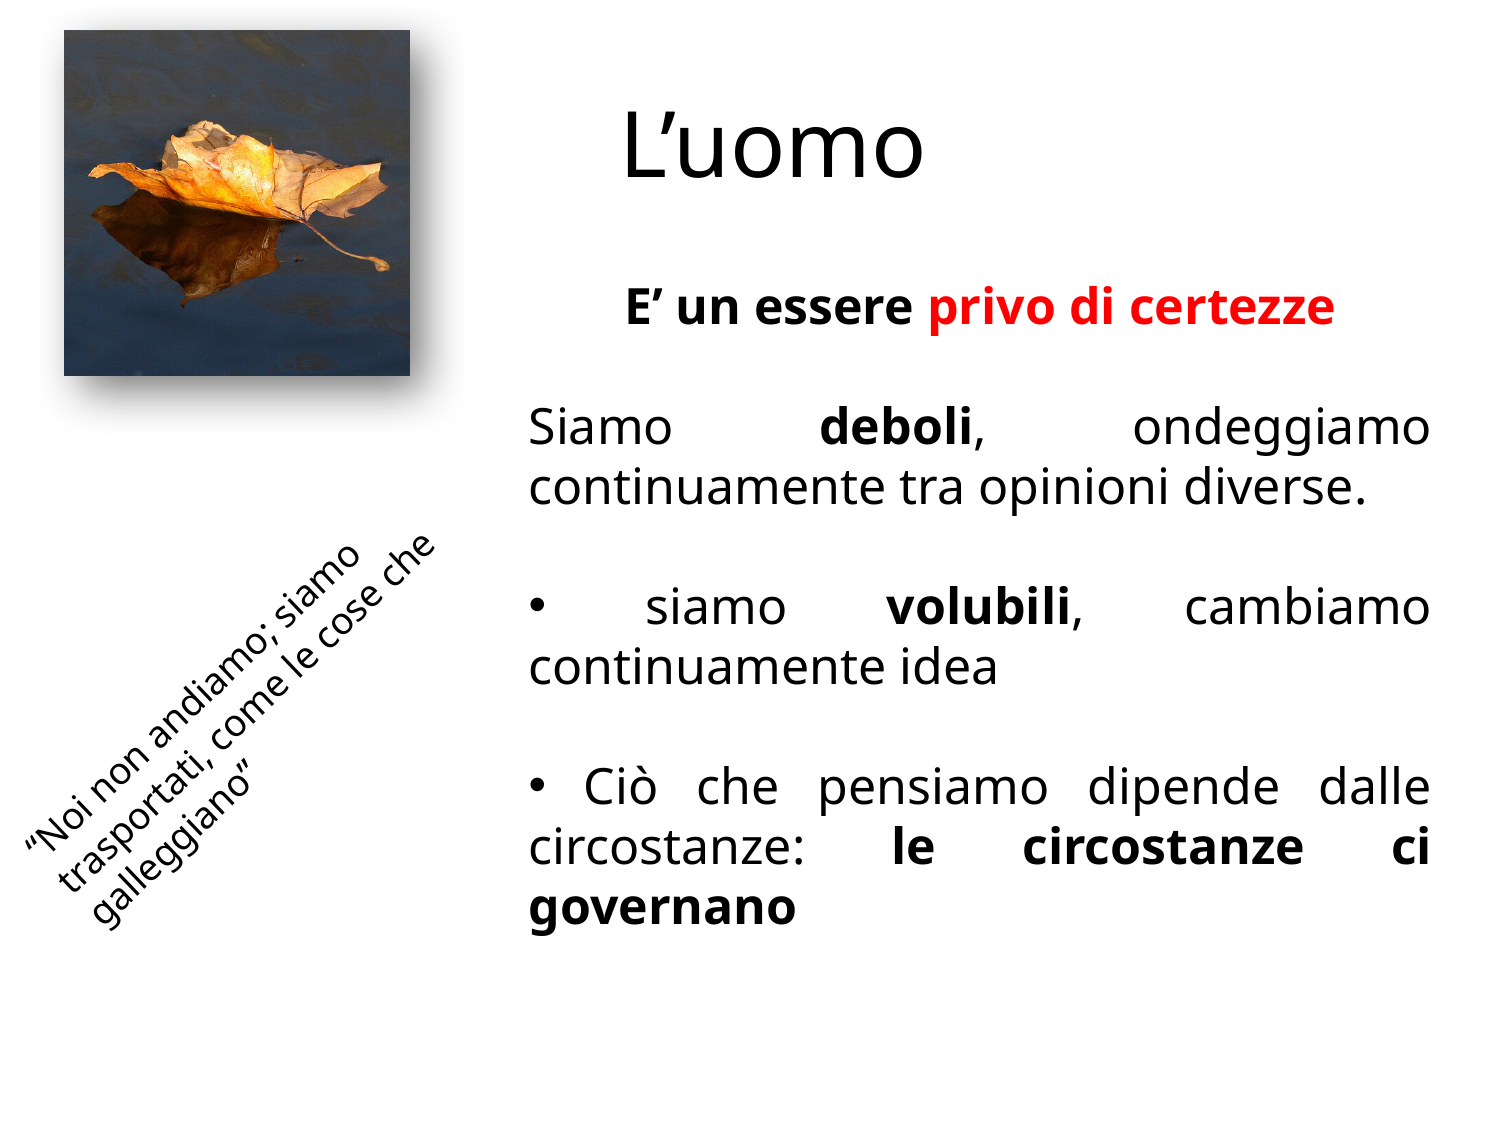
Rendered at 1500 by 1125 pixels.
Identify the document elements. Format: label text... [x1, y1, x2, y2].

text_box E’ un essere privo di certezze Siamo deboli, ondeggiamo continuamente tra opinioni diverse. siamo volubili, cambiamo continuamente idea Ciò che pensiamo dipende dalle circostanze: le circostanze ci governano [513, 267, 1447, 942]
text_box L’uomo [457, 78, 1411, 320]
picture [64, 30, 410, 376]
text_box “Noi non andiamo; siamo trasportati, come le cose che galleggiano” [0, 432, 531, 950]
